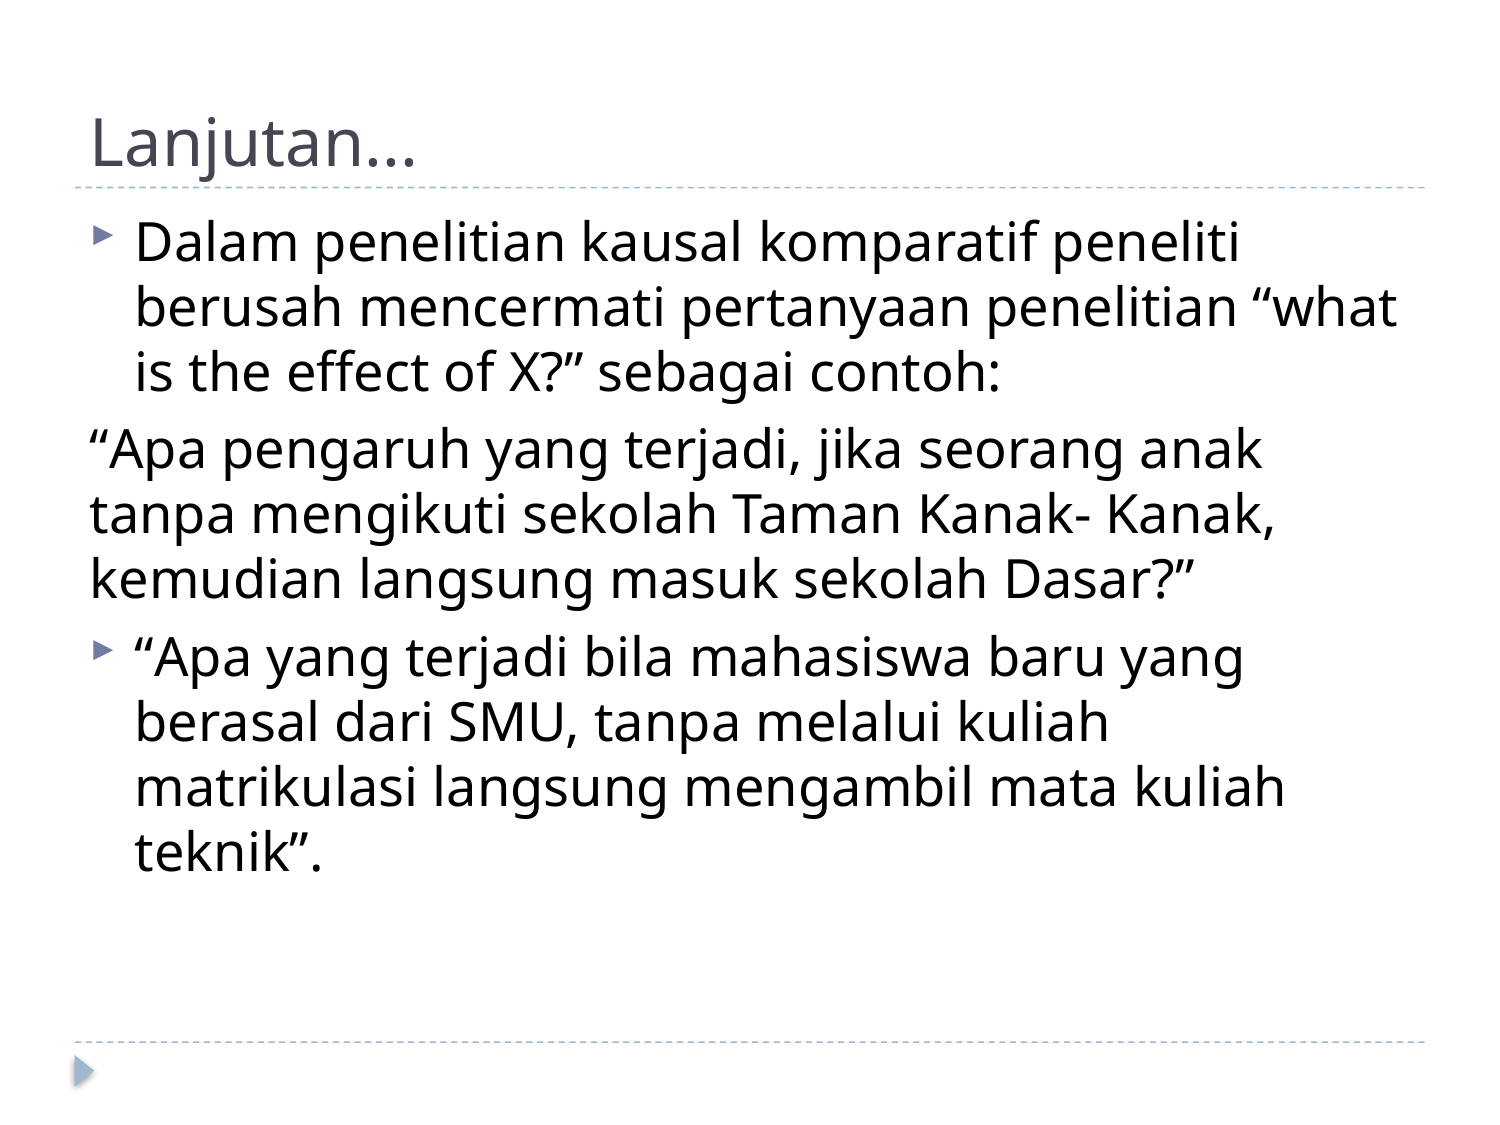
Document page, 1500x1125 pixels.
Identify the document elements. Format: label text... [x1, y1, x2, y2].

list Dalam penelitian kausal komparatif peneliti berusah mencermati pertanyaan penelitian “what is the effect of X?” sebagai contoh: “Apa pengaruh yang terjadi, jika seorang anak tanpa mengikuti sekolah Taman Kanak- Kanak, kemudian langsung masuk sekolah Dasar?” “Apa yang terjadi bila mahasiswa baru yang berasal dari SMU, tanpa melalui kuliah matrikulasi langsung mengambil mata kuliah teknik”. [75, 200, 1425, 1010]
title Lanjutan... [75, 24, 1425, 188]
